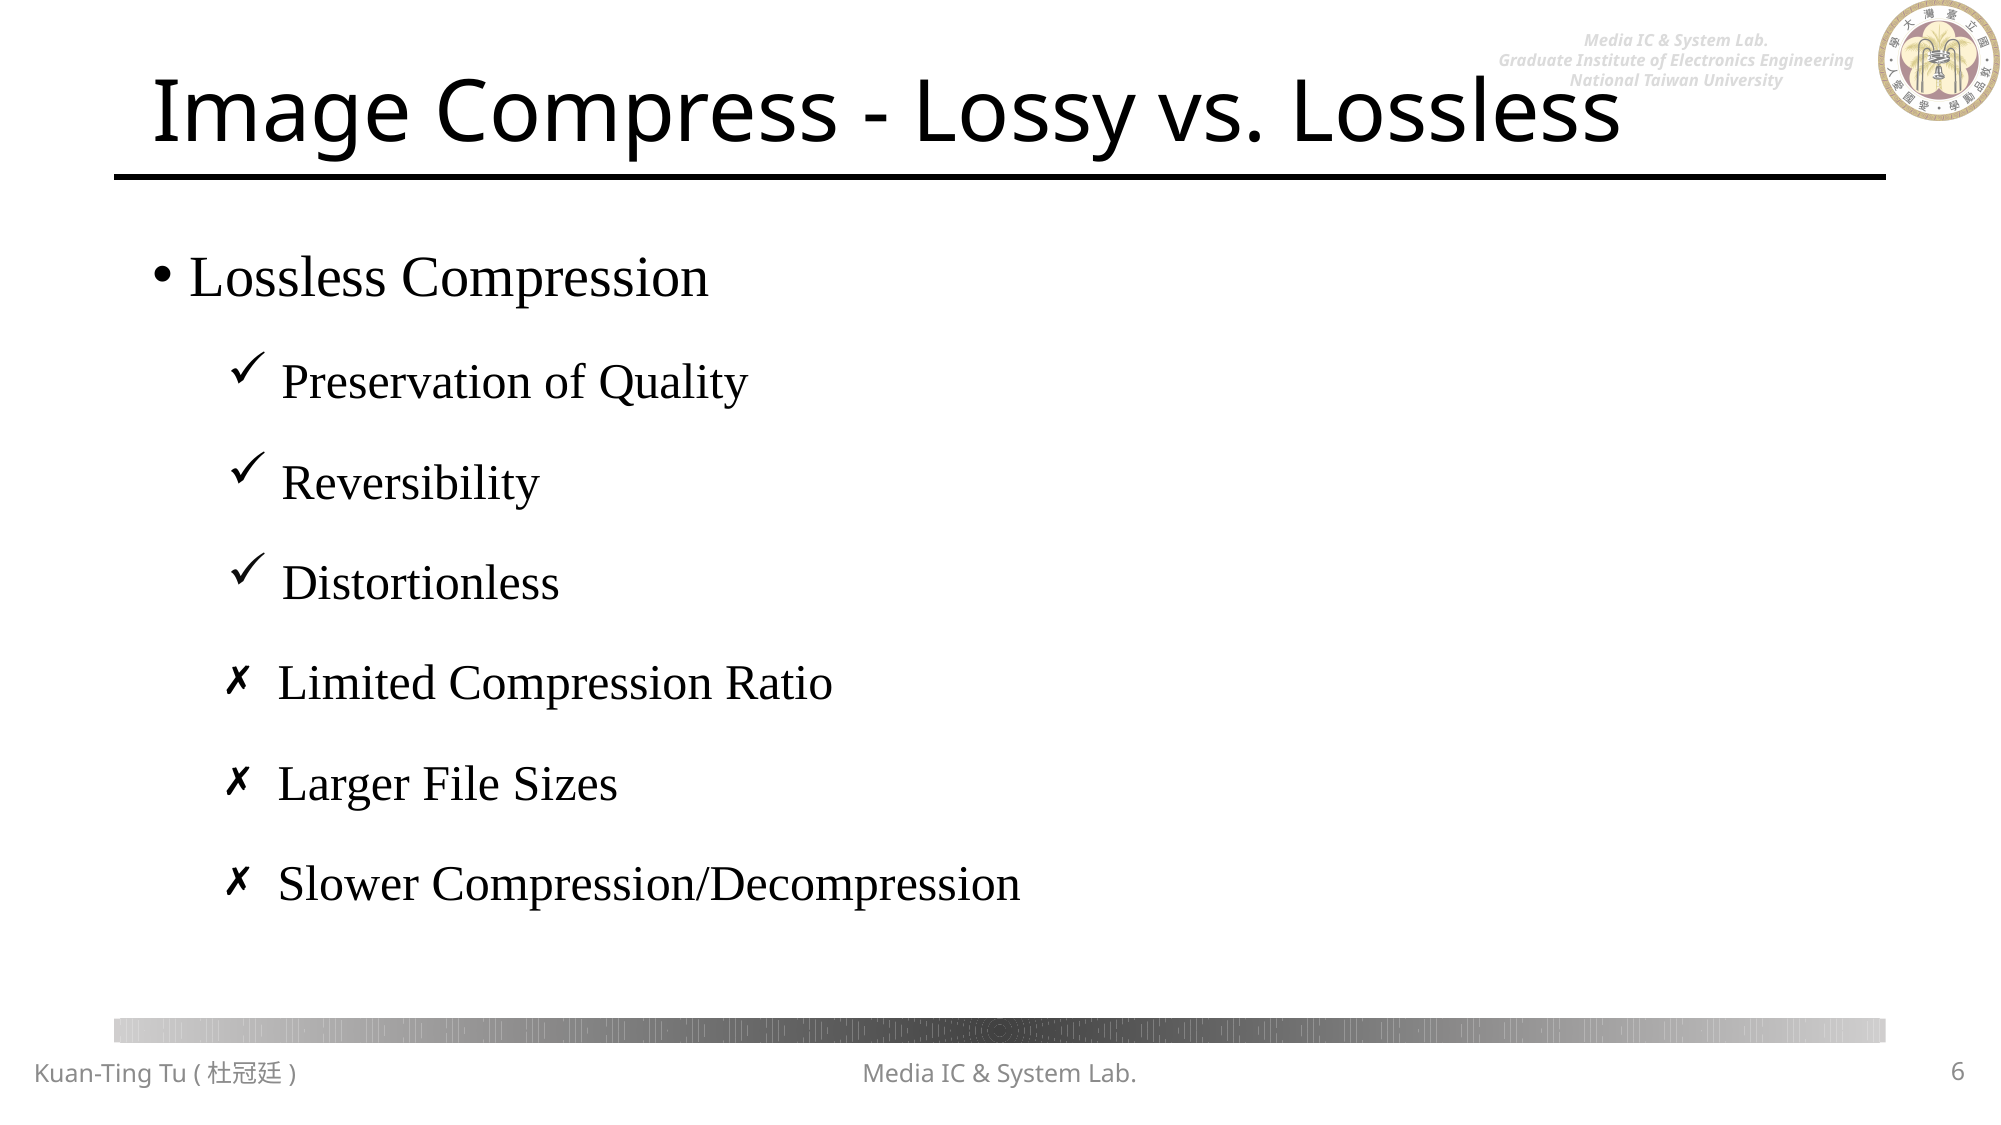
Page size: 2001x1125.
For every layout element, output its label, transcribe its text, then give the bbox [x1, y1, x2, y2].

title Image Compress - Lossy vs. Lossless [137, 59, 1863, 168]
slide_number 5 [1567, 1042, 1981, 1103]
list Lossless Compression Preservation of Quality Reversibility Distortionless Limited Compression Ratio Larger File Sizes Slower Compression/Decompression [137, 196, 1863, 1014]
